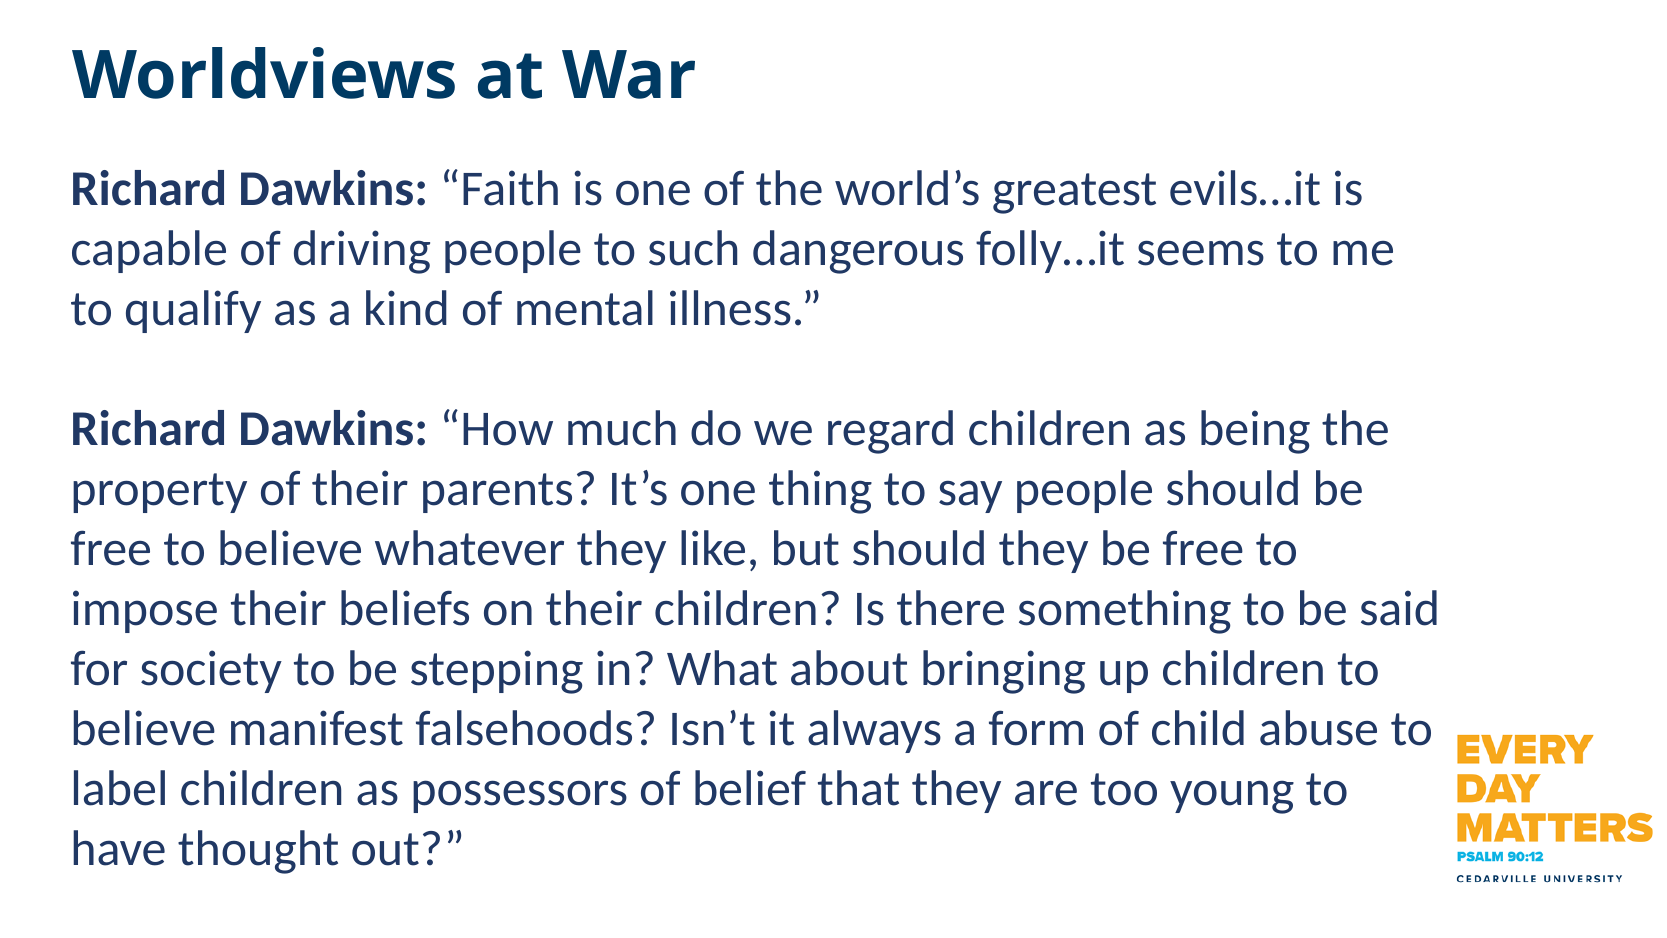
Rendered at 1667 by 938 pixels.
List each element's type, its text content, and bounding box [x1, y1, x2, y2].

text_box Richard Dawkins: “Faith is one of the world’s greatest evils…it is capable of driving people to such dangerous folly…it seems to me to qualify as a kind of mental illness.” Richard Dawkins: “How much do we regard children as being the property of their parents? It’s one thing to say people should be free to believe whatever they like, but should they be free to impose their beliefs on their children? Is there something to be said for society to be stepping in? What about bringing up children to believe manifest falsehoods? Isn’t it always a form of child abuse to label children as possessors of belief that they are too young to have thought out?” [55, 148, 1463, 883]
text_box Worldviews at War [55, 23, 1271, 121]
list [1450, 721, 1659, 895]
